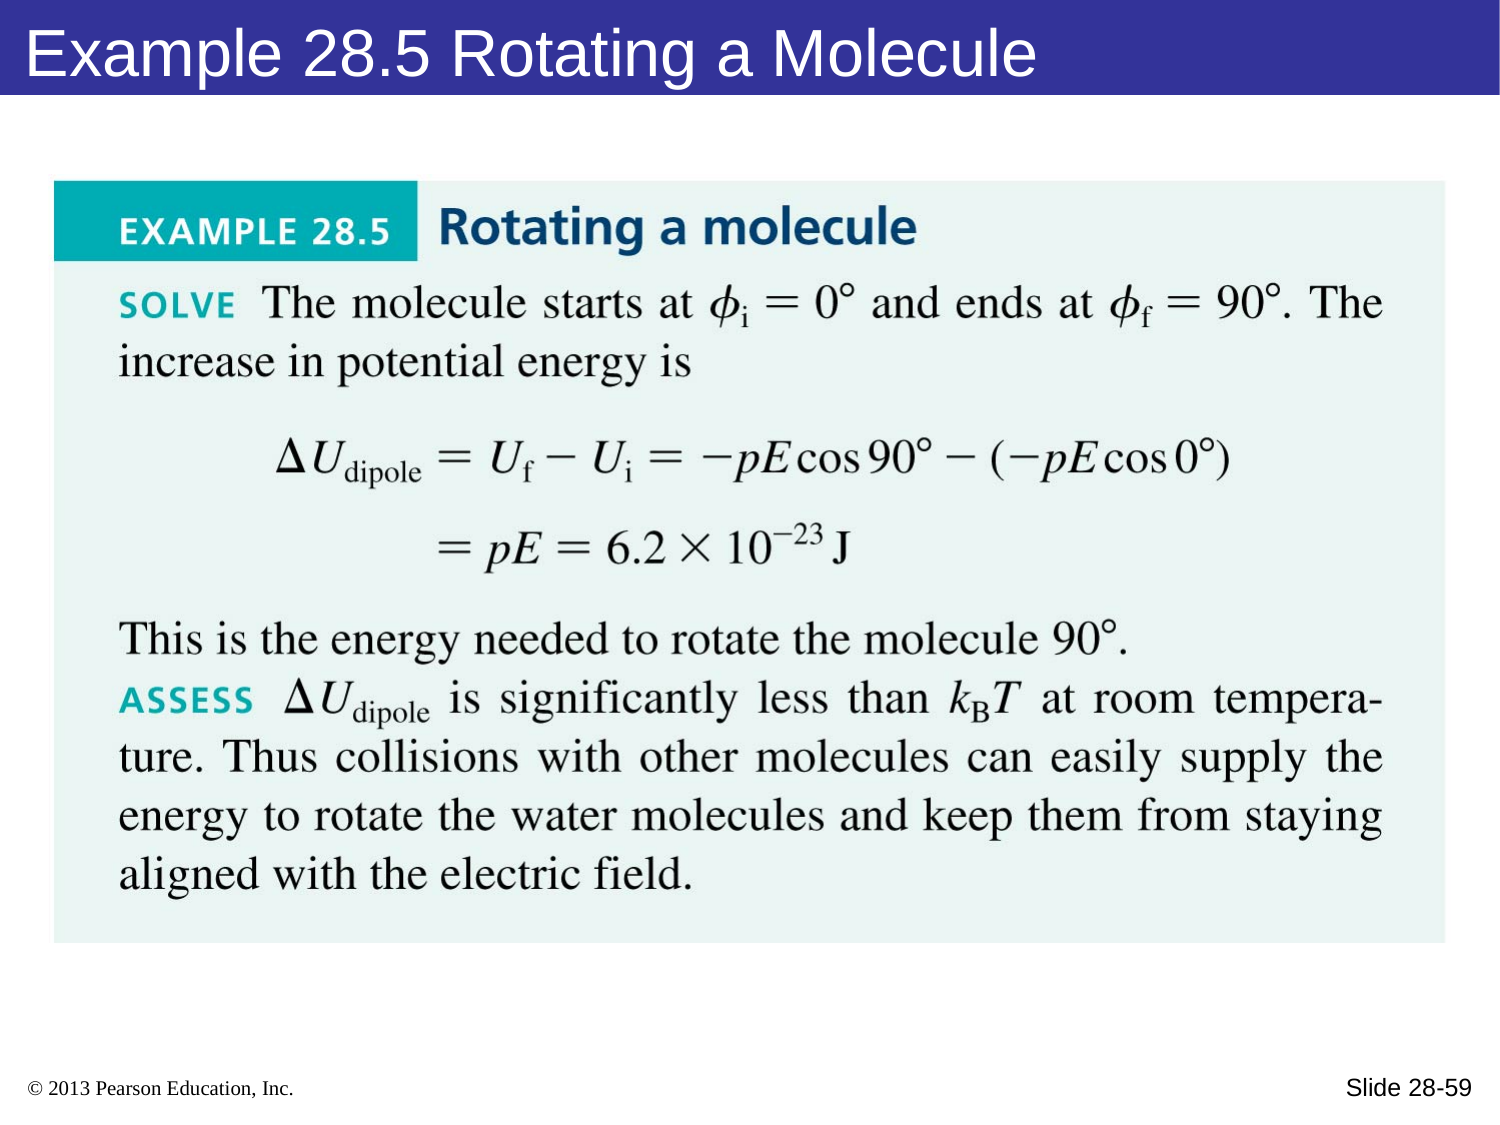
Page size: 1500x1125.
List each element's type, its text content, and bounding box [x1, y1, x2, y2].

text_box Example 28.5 Rotating a Molecule [10, 34, 1373, 65]
text_box Slide 28-59 [1287, 1064, 1488, 1103]
picture [48, 174, 1452, 951]
